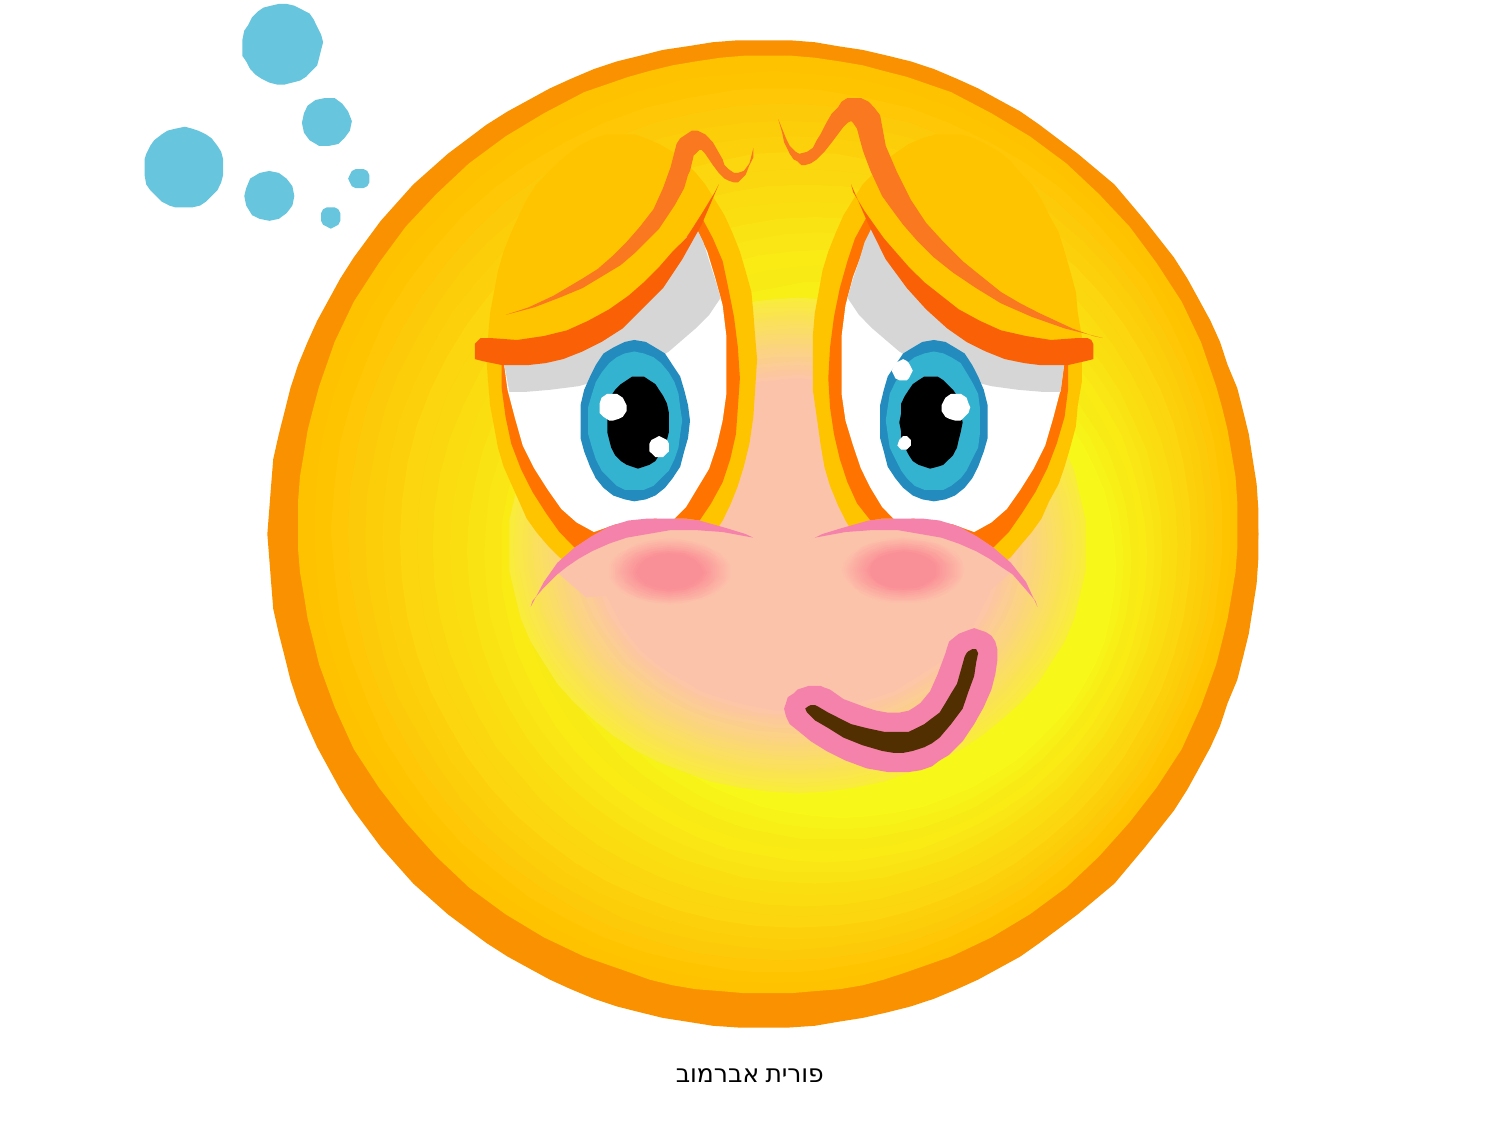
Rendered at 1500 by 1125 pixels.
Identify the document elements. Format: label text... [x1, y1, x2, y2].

footer פורית אברמוב [512, 1042, 988, 1103]
picture [140, 0, 1263, 1032]
